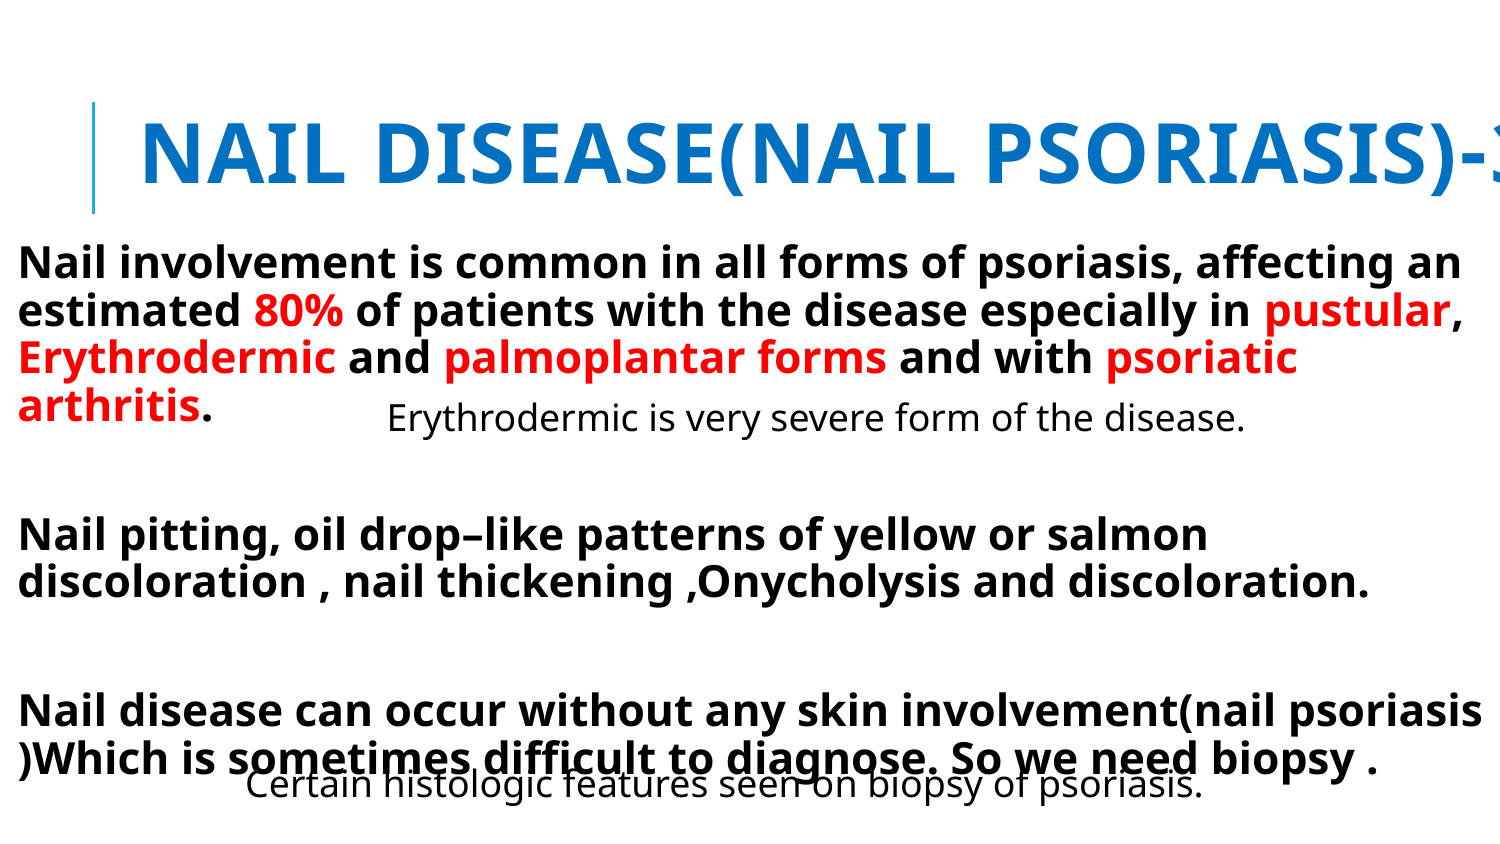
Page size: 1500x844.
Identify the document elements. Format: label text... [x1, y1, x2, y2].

list Nail involvement is common in all forms of psoriasis, affecting an estimated 80% of patients with the disease especially in pustular, Erythrodermic and palmoplantar forms and with psoriatic arthritis. Nail pitting, oil drop–like patterns of yellow or salmon discoloration , nail thickening ,Onycholysis and discoloration. Nail disease can occur without any skin involvement(nail psoriasis )Which is sometimes difficult to diagnose. So we need biopsy . [0, 232, 1500, 844]
text_box Certain histologic features seen on biopsy of psoriasis. [230, 752, 1335, 813]
text_box Erythrodermic is very severe form of the disease. [371, 386, 1476, 447]
title 3-Nail disease(Nail psoriasis) [88, 89, 1500, 230]
